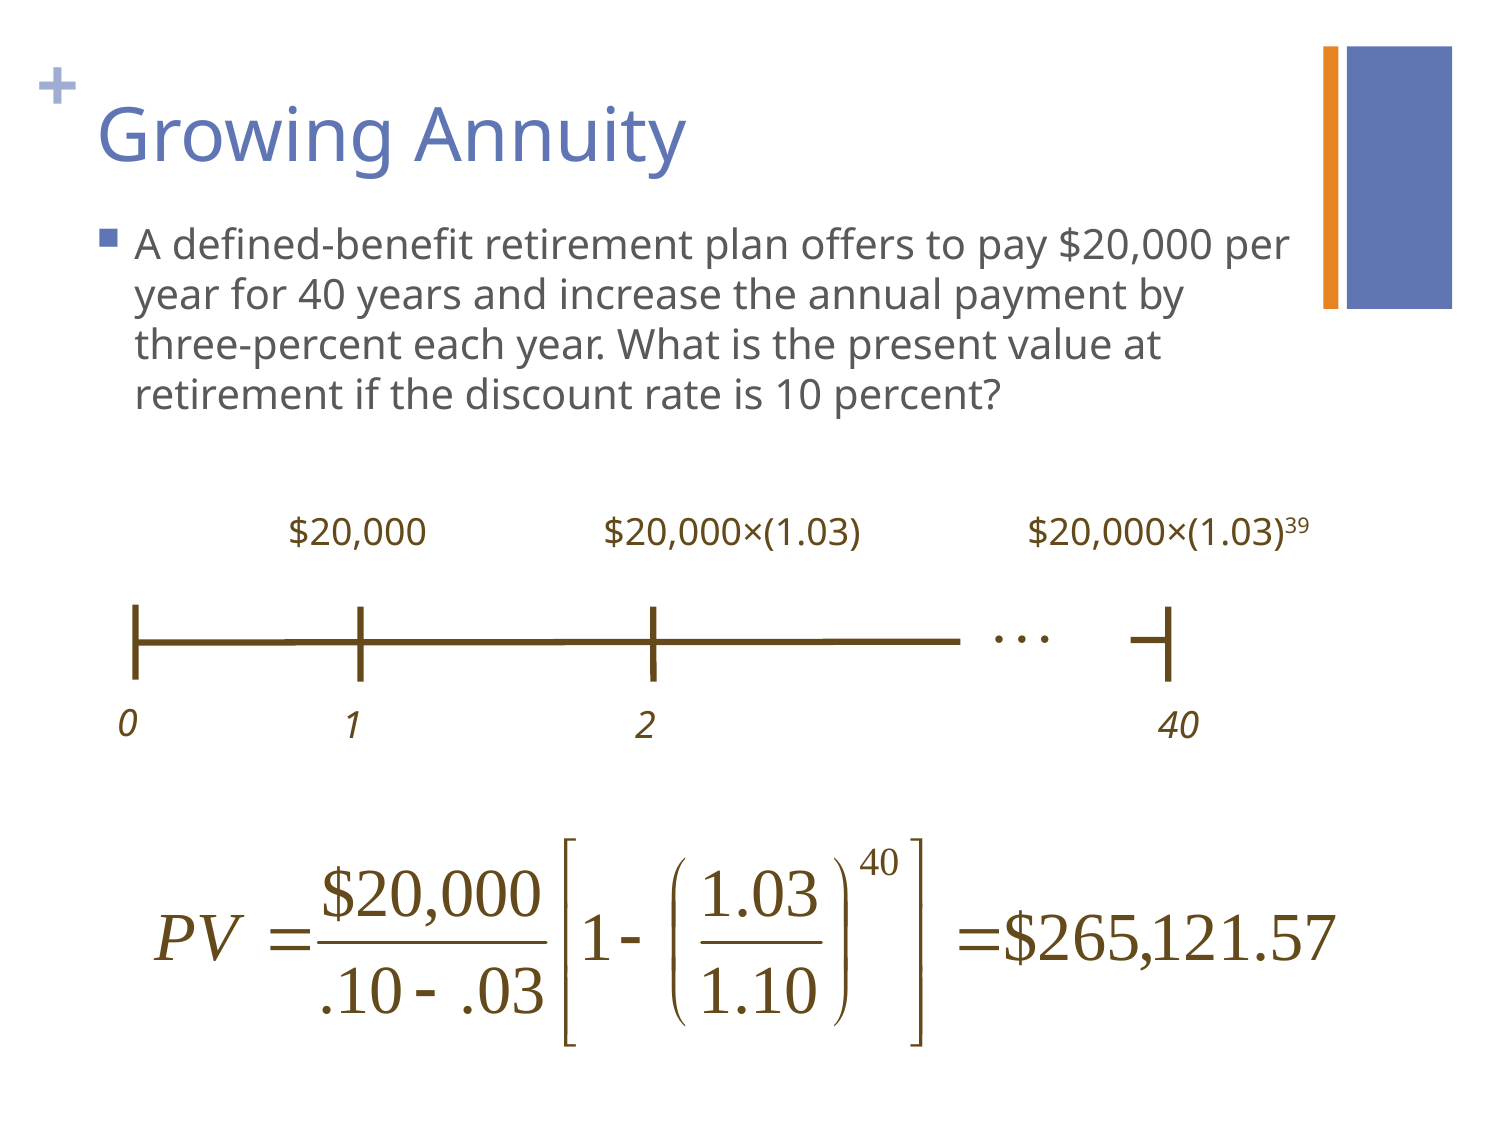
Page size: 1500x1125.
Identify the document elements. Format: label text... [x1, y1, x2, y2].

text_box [951, 499, 1386, 780]
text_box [534, 499, 930, 780]
list A defined-benefit retirement plan offers to pay $20,000 per year for 40 years and increase the annual payment by three-percent each year. What is the present value at retirement if the discount rate is 10 percent? [81, 210, 1322, 440]
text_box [247, 499, 469, 780]
title Growing Annuity [81, 79, 1322, 210]
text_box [97, 603, 158, 778]
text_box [141, 821, 1349, 1064]
